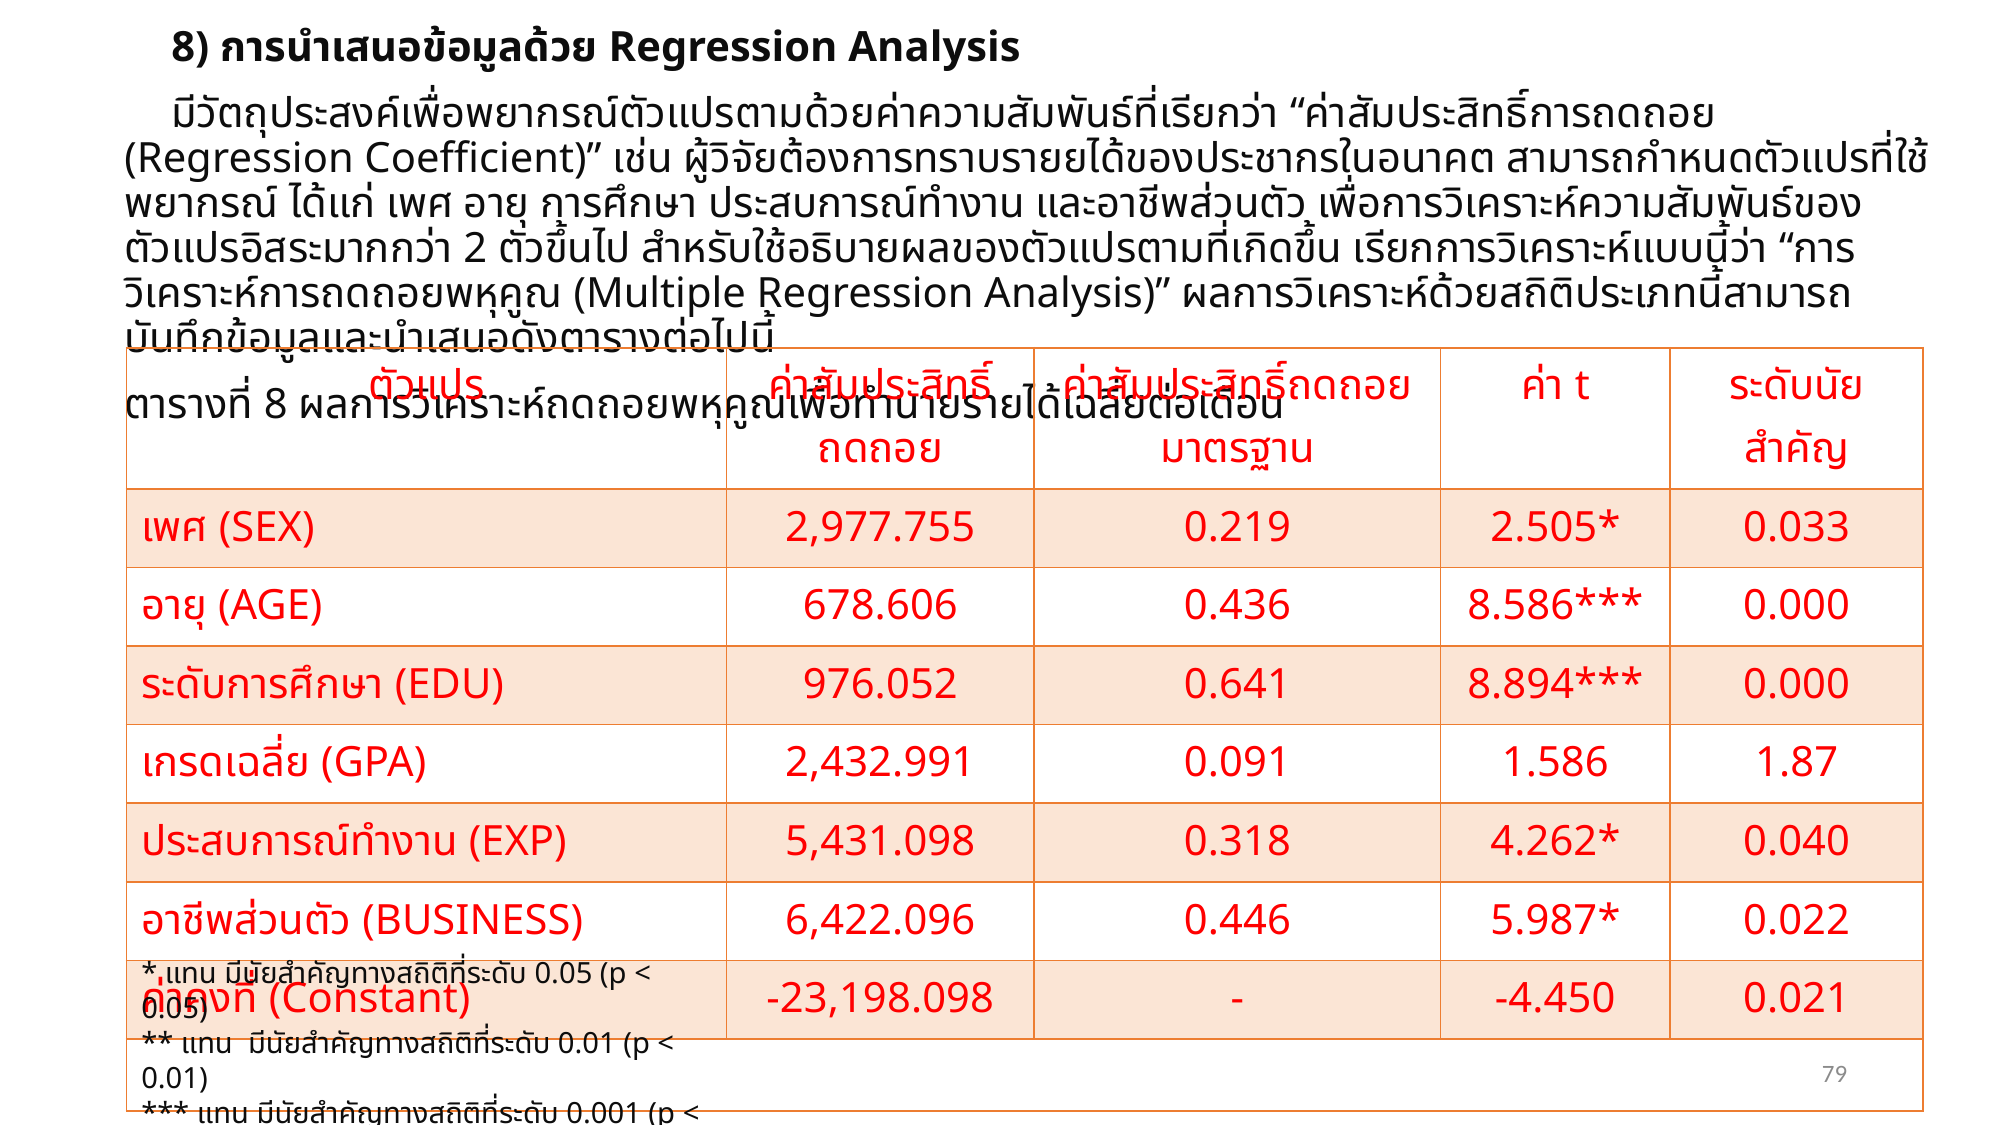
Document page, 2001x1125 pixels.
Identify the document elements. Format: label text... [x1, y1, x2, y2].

slide_number 79 [1412, 1042, 1863, 1103]
list 8) การนำเสนอข้อมูลด้วย Regression Analysis มีวัตถุประสงค์เพื่อพยากรณ์ตัวแปรตามด้วยค่าความสัมพันธ์ที่เรียกว่า “ค่าสัมประสิทธิ์การถดถอย (Regression Coefficient)” เช่น ผู้วิจัยต้องการทราบรายยได้ของประชากรในอนาคต สามารถกำหนดตัวแปรที่ใช้พยากรณ์ ได้แก่ เพศ อายุ การศึกษา ประสบการณ์ทำงาน และอาชีพส่วนตัว เพื่อการวิเคราะห์ความสัมพันธ์ของตัวแปรอิสระมากกว่า 2 ตัวขึ้นไป สำหรับใช้อธิบายผลของตัวแปรตามที่เกิดขึ้น เรียกการวิเคราะห์แบบนี้ว่า “การวิเคราะห์การถดถอยพหุคูณ (Multiple Regression Analysis)” ผลการวิเคราะห์ด้วยสถิติประเภทนี้สามารถบันทึกข้อมูลและนำเสนอดังตารางต่อไปนี้ ตารางที่ 8 ผลการวิเคราะห์ถดถอยพหุคูณเพื่อทำนายรายได้เฉลี่ยต่อเดือน [109, 17, 1960, 498]
text_box * แทน มีนัยสำคัญทางสถิติที่ระดับ 0.05 (p < 0.05) ** แทน มีนัยสำคัญทางสถิติที่ระดับ 0.01 (p < 0.01) *** แทน มีนัยสำคัญทางสถิติที่ระดับ 0.001 (p < 0.001) [126, 946, 726, 1125]
